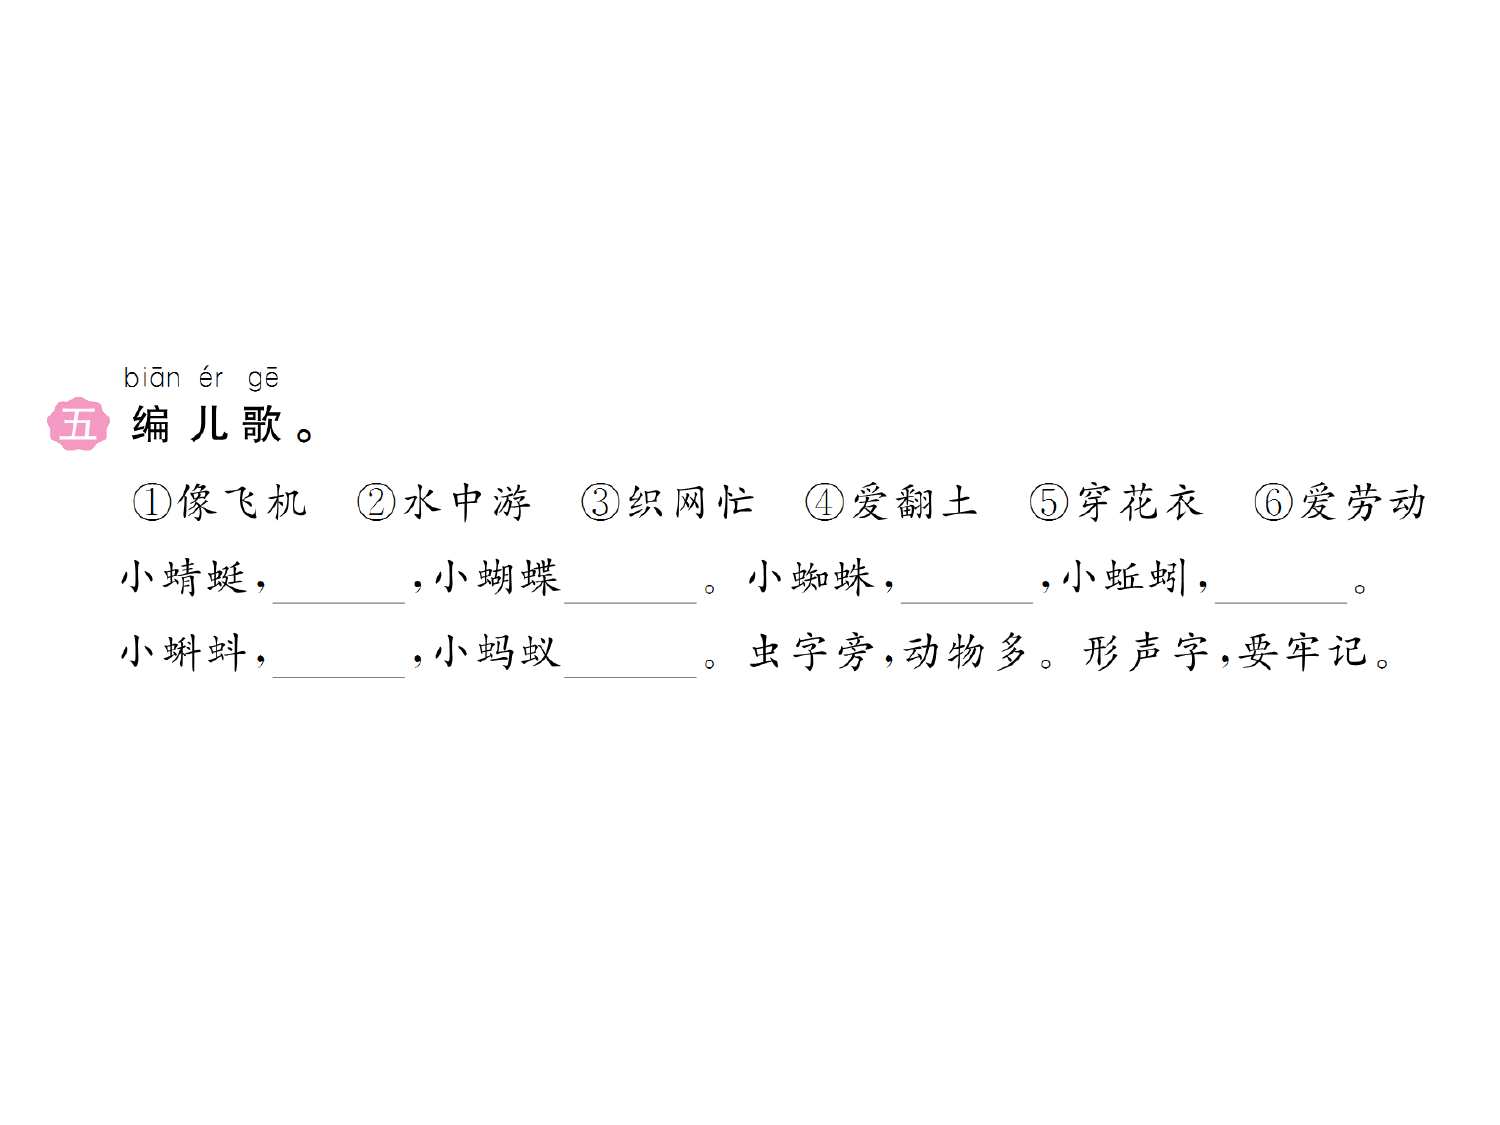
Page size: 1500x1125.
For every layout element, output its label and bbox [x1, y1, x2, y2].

picture [41, 349, 1459, 689]
